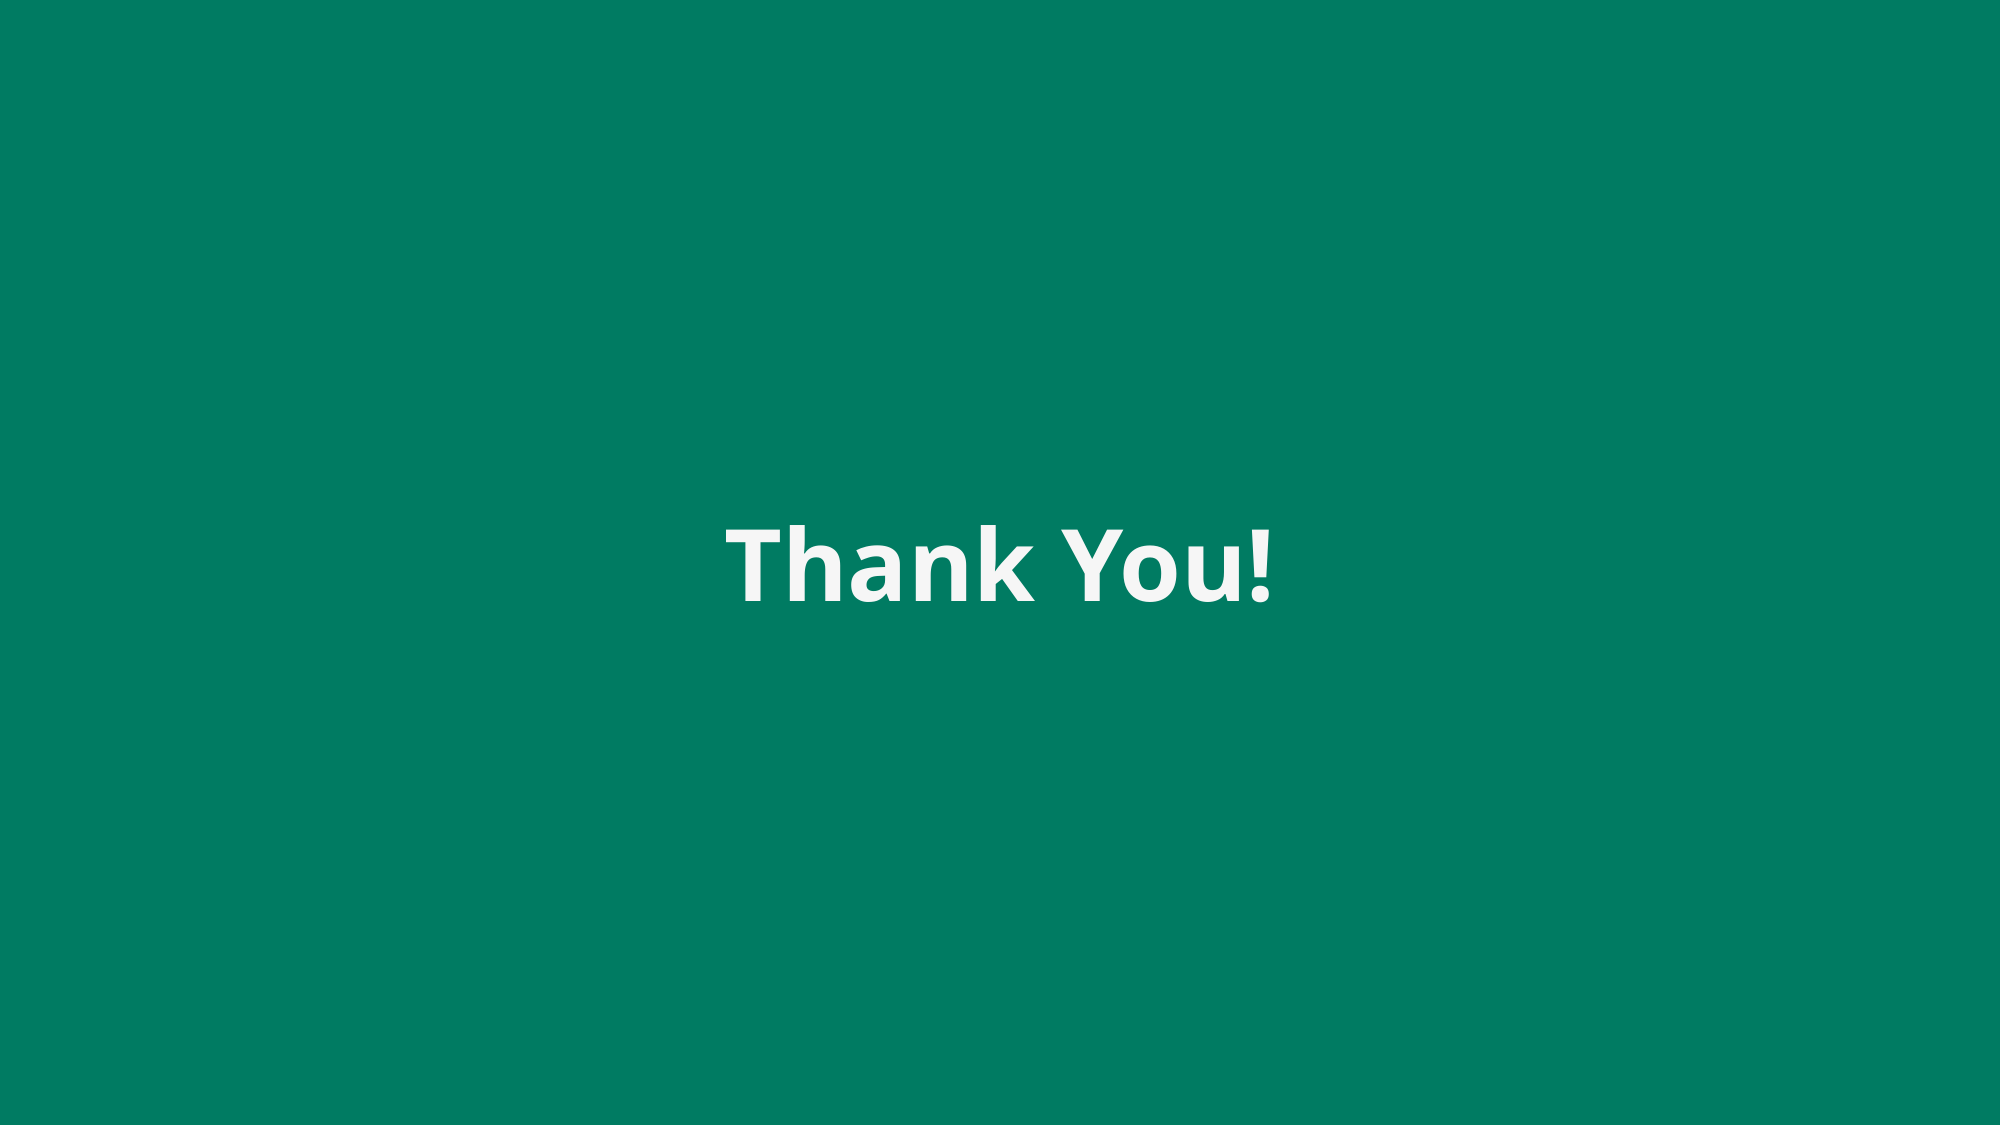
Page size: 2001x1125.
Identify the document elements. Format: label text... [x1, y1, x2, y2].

text_box Thank You! [709, 494, 1291, 629]
